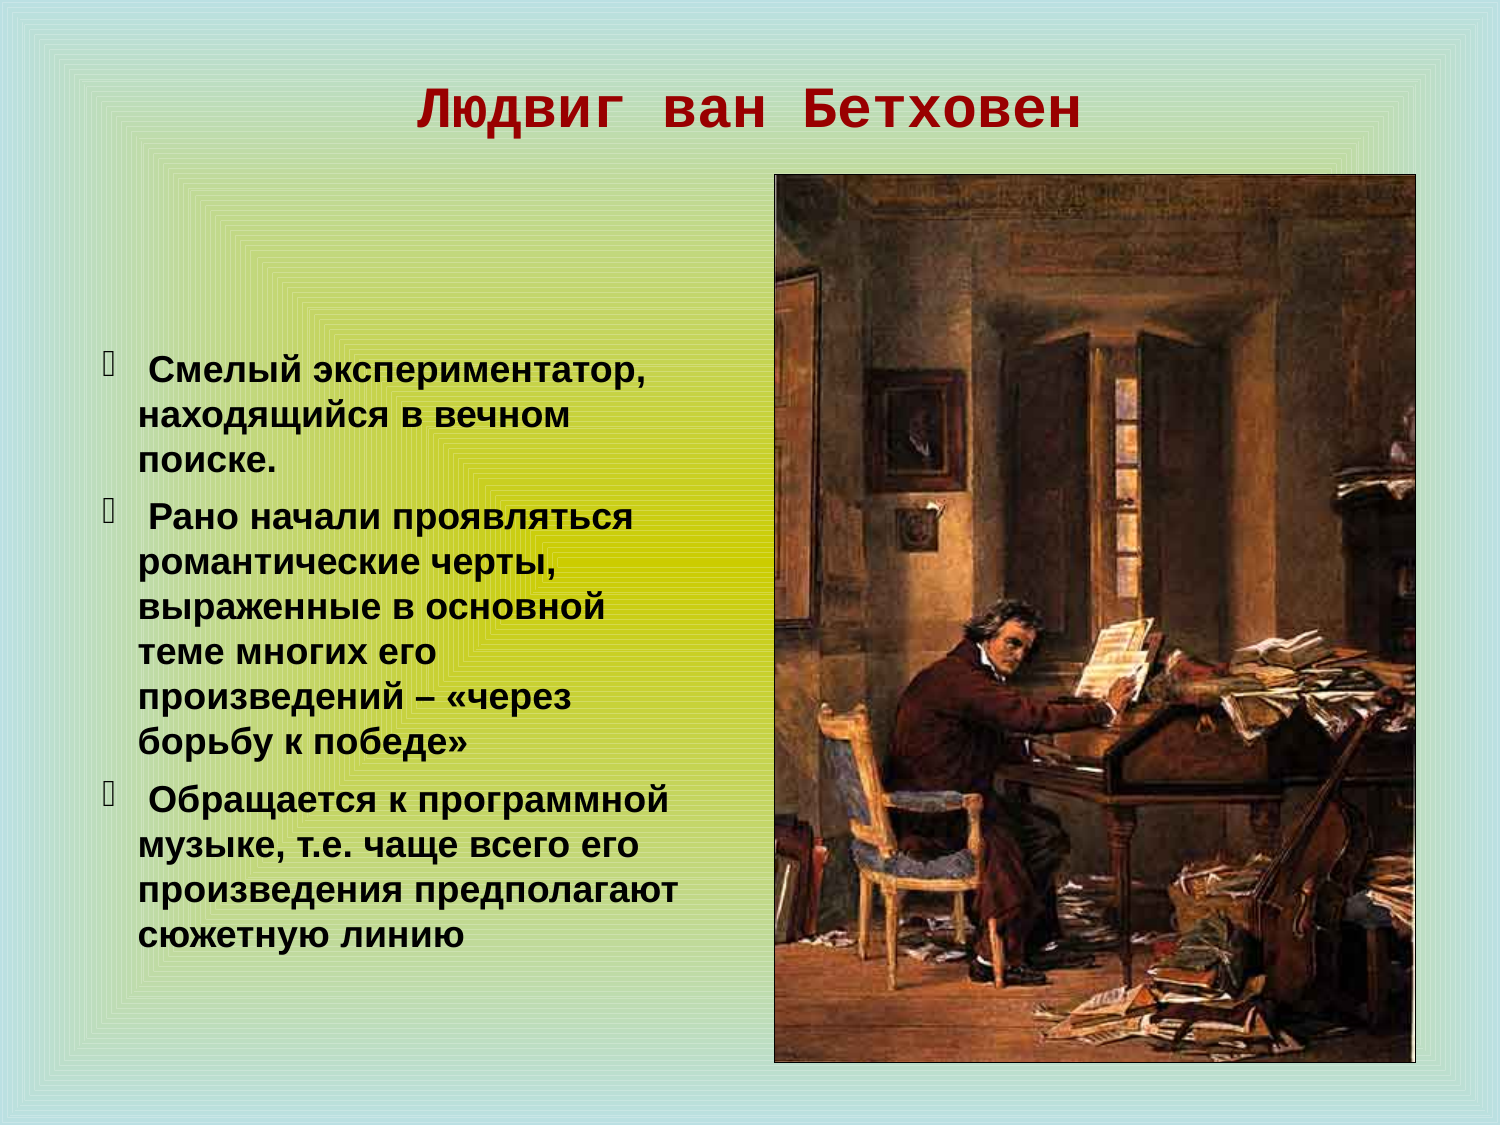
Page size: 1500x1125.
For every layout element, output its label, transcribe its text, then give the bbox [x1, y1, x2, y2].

text_box Смелый экспериментатор, находящийся в вечном поиске. Рано начали проявляться романтические черты, выраженные в основной теме многих его произведений – «через борьбу к победе» Обращается к программной музыке, т.е. чаще всего его произведения предполагают сюжетную линию [87, 337, 713, 963]
picture [774, 174, 1415, 1063]
title Людвиг ван Бетховен [74, 44, 1426, 163]
